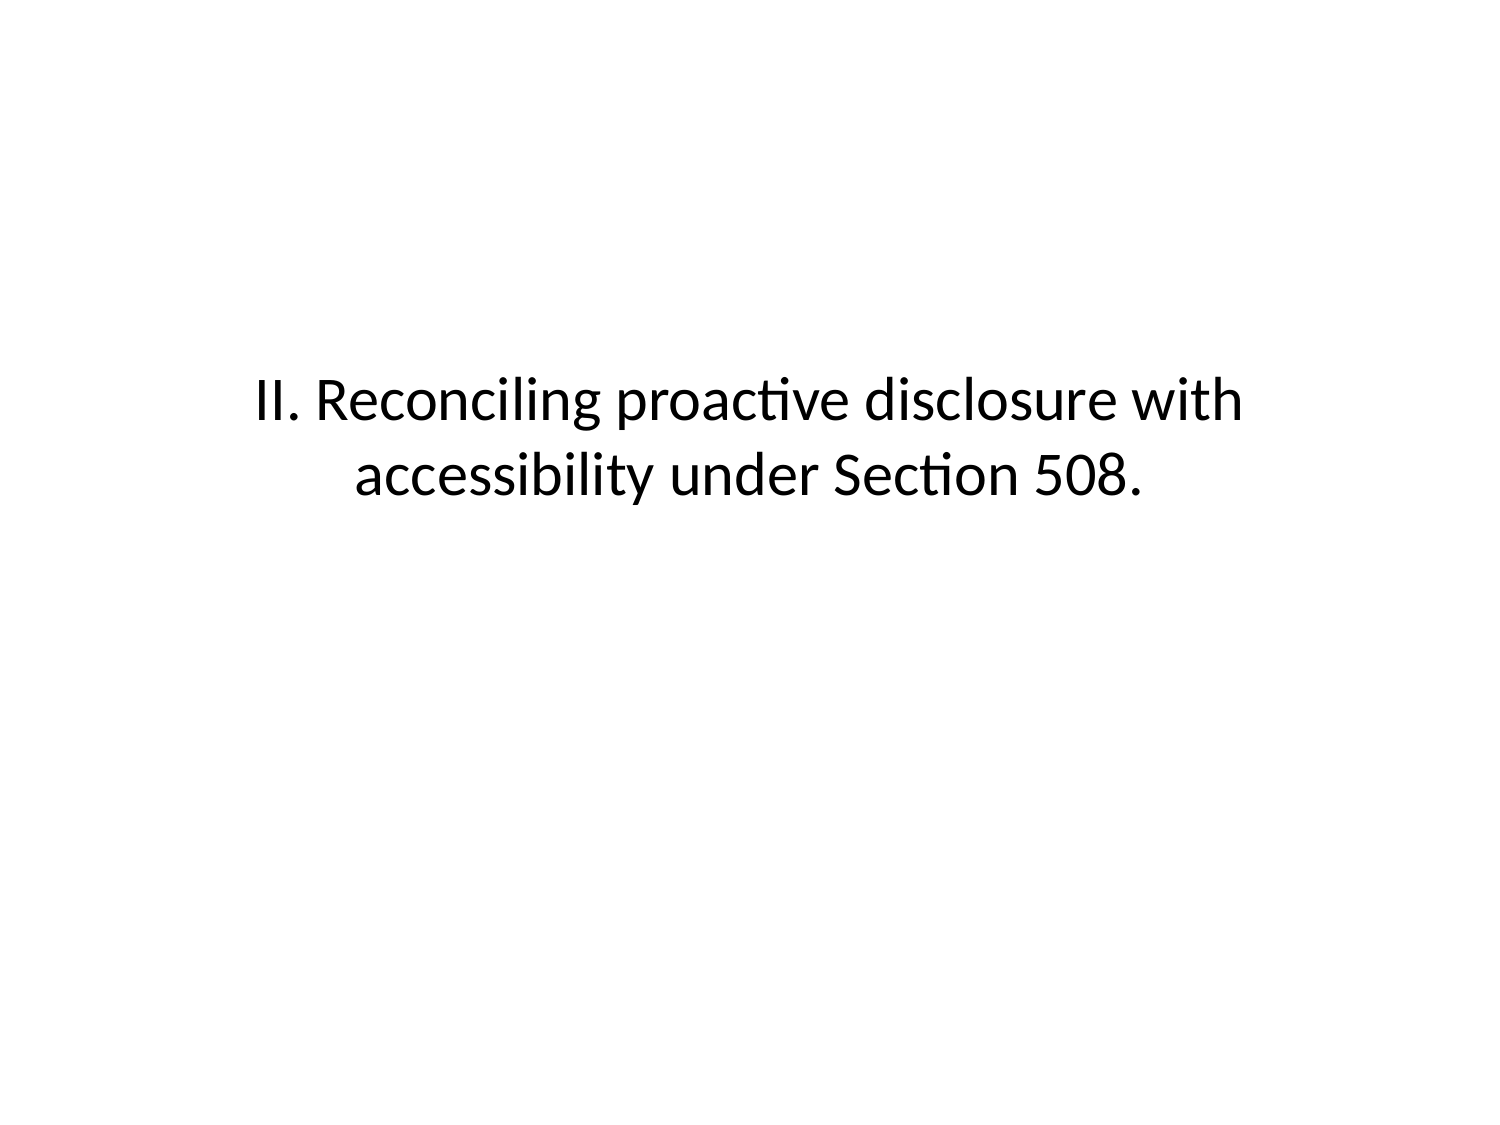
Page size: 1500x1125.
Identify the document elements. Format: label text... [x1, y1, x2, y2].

title II. Reconciling proactive disclosure with accessibility under Section 508. [112, 349, 1388, 591]
